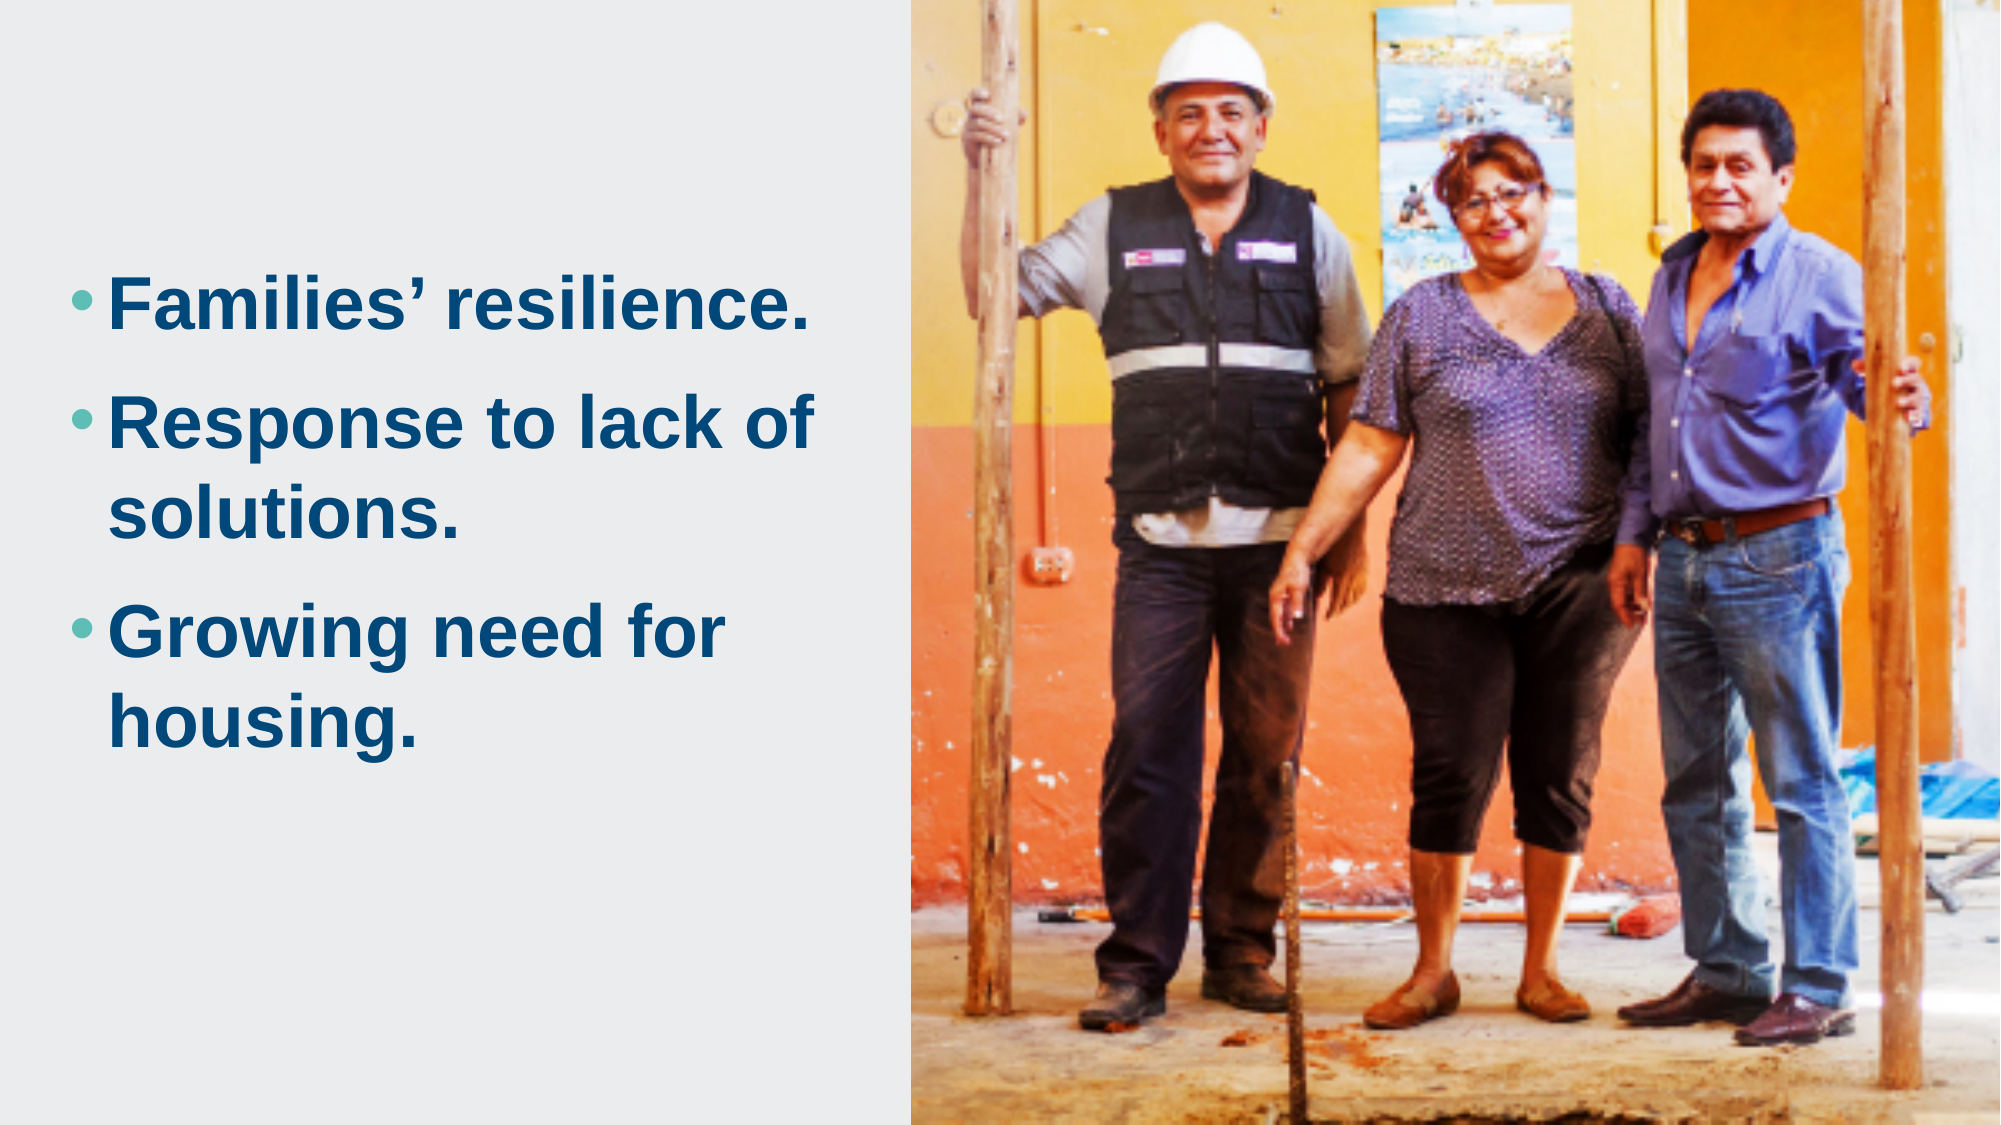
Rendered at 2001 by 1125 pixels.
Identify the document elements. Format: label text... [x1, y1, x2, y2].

picture [911, 0, 2000, 1125]
text_box [0, 0, 911, 1125]
list Families’ resilience. Response to lack of solutions. Growing need for housing. [54, 247, 857, 722]
